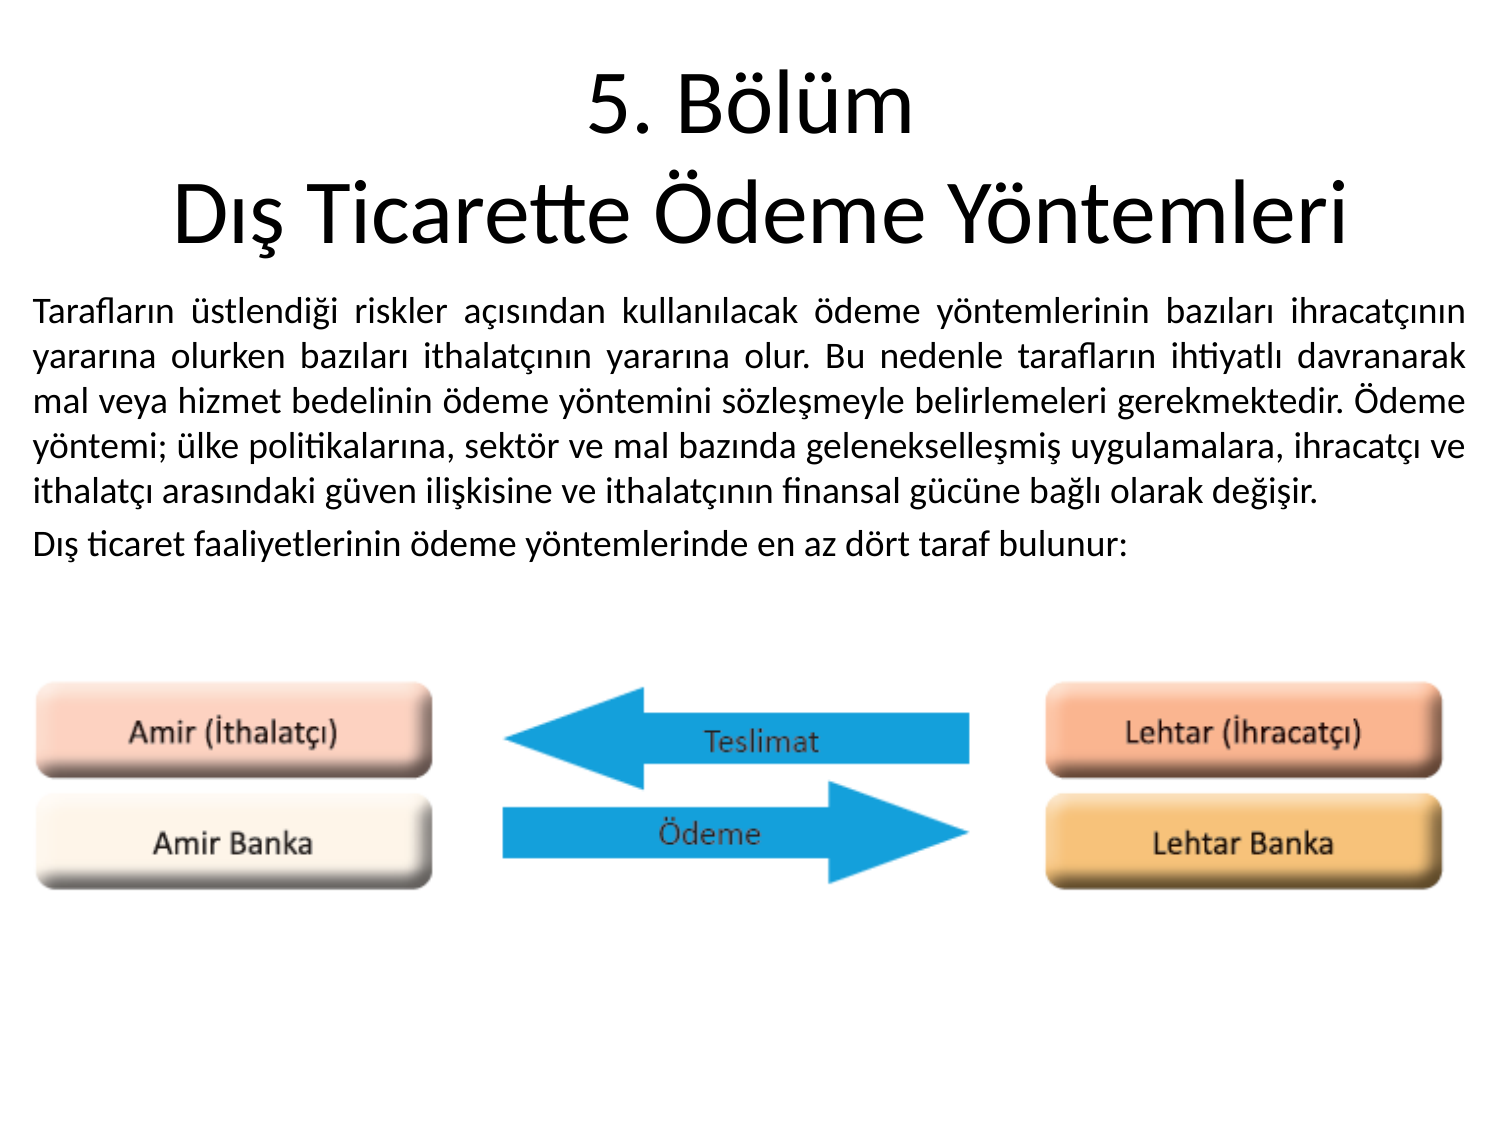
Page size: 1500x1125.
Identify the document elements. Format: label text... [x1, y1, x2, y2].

subtitle Tarafların üstlendiği riskler açısından kullanılacak ödeme yöntemlerinin bazıları ihracatçının yararına olurken bazıları ithalatçının yararına olur. Bu nedenle tarafların ihtiyatlı davranarak mal veya hizmet bedelinin ödeme yöntemini sözleşmeyle belirlemeleri gerekmektedir. Ödeme yöntemi; ülke politikalarına, sektör ve mal bazında gelenekselleşmiş uygulamalara, ihracatçı ve ithalatçı arasındaki güven ilişkisine ve ithalatçının finansal gücüne bağlı olarak değişir. Dış ticaret faaliyetlerinin ödeme yöntemlerinde en az dört taraf bulunur: [17, 278, 1483, 1047]
picture [17, 668, 1457, 903]
title 5. Bölüm Dış Ticarette Ödeme Yöntemleri [123, 30, 1399, 273]
